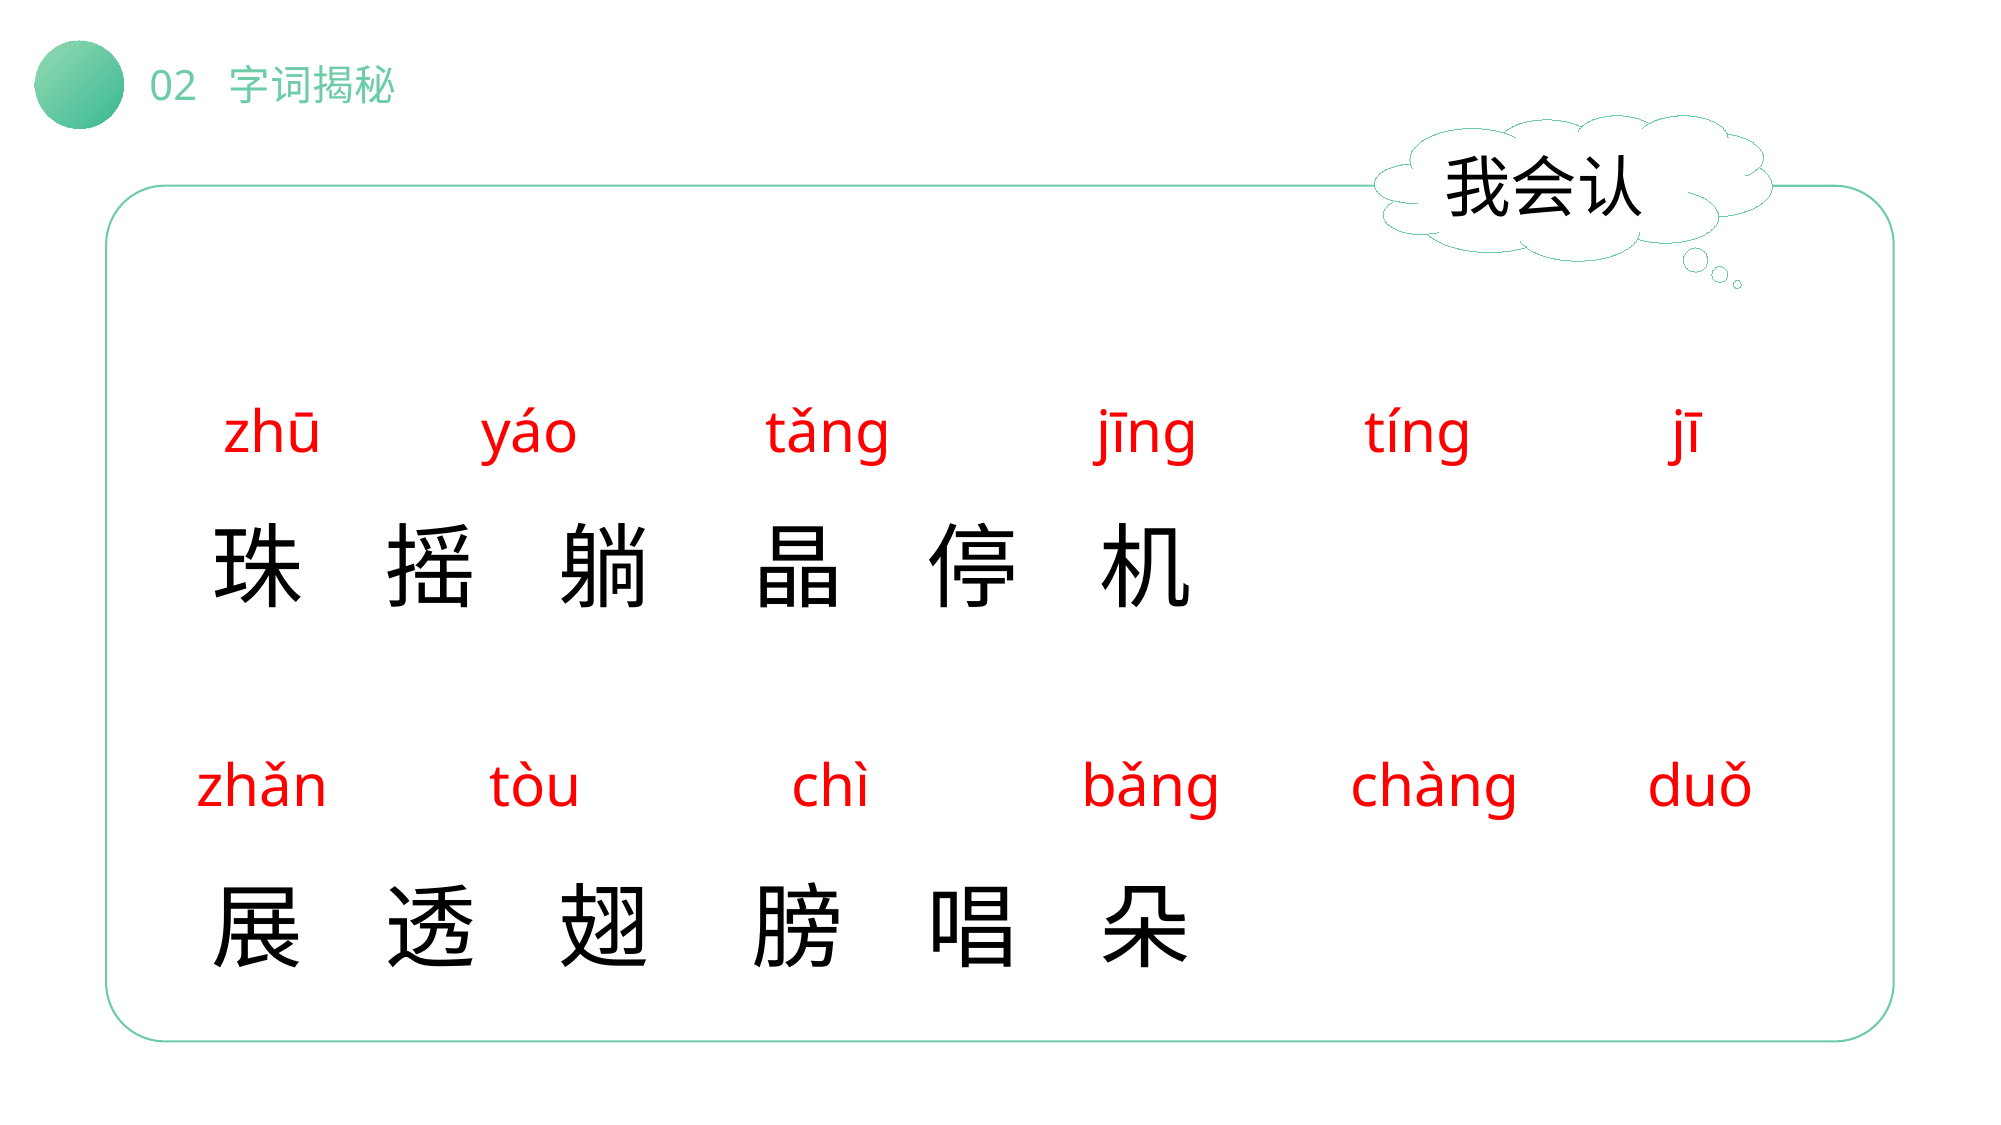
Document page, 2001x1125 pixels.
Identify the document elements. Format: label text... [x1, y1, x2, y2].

text_box 我会认 [1711, 266, 1728, 283]
text_box 我会认 [1683, 247, 1708, 273]
text_box [105, 184, 1895, 1043]
text_box 我会认 [1733, 280, 1742, 289]
list 02 字词揭秘 [134, 57, 562, 129]
text_box 我会认 [1374, 115, 1773, 262]
